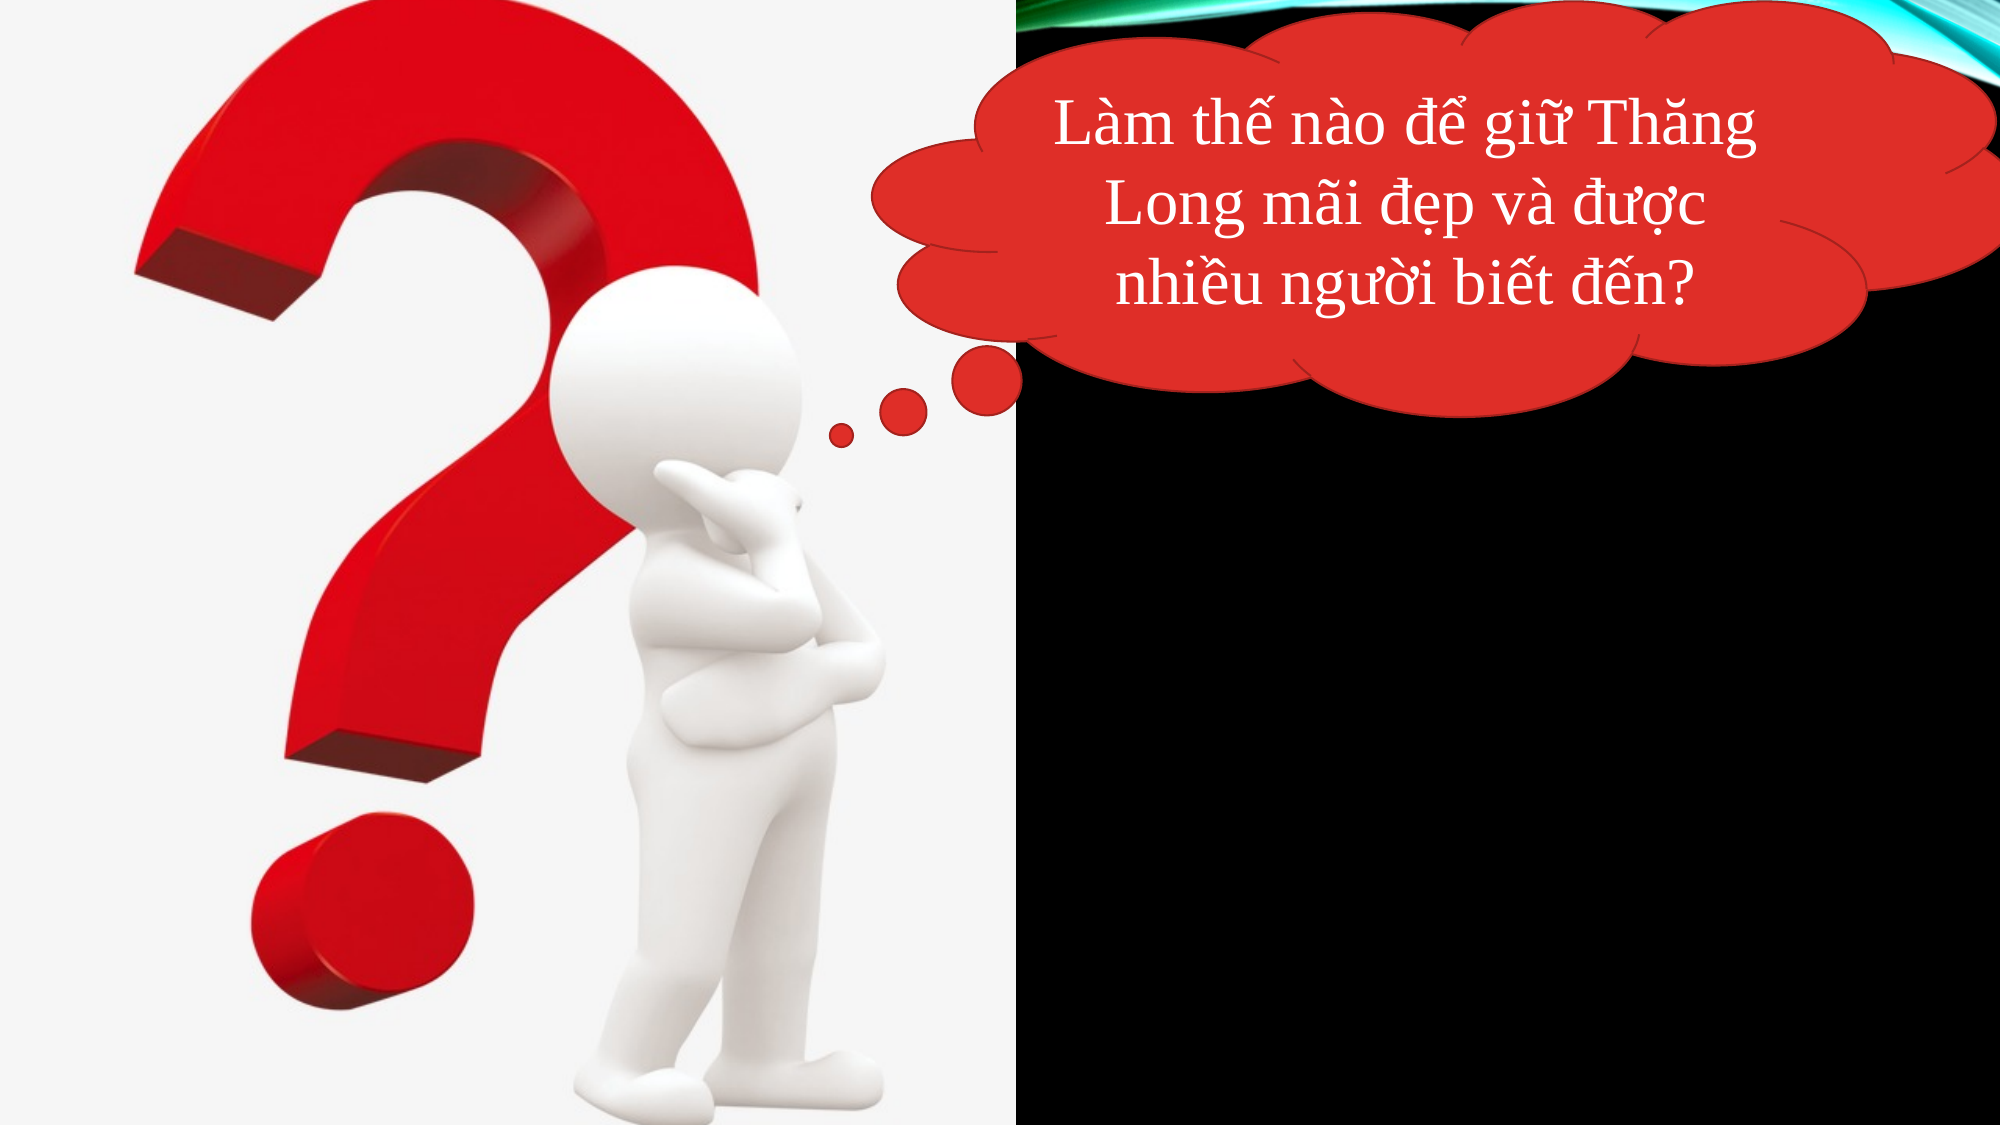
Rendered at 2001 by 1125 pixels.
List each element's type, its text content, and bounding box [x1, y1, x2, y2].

text_box Làm thế nào để giữ Thăng Long mãi đẹp và được nhiều người biết đến? [1016, 0, 2000, 419]
picture [1593, 0, 1746, 22]
picture [0, 0, 1555, 1125]
picture [1783, 0, 2000, 158]
